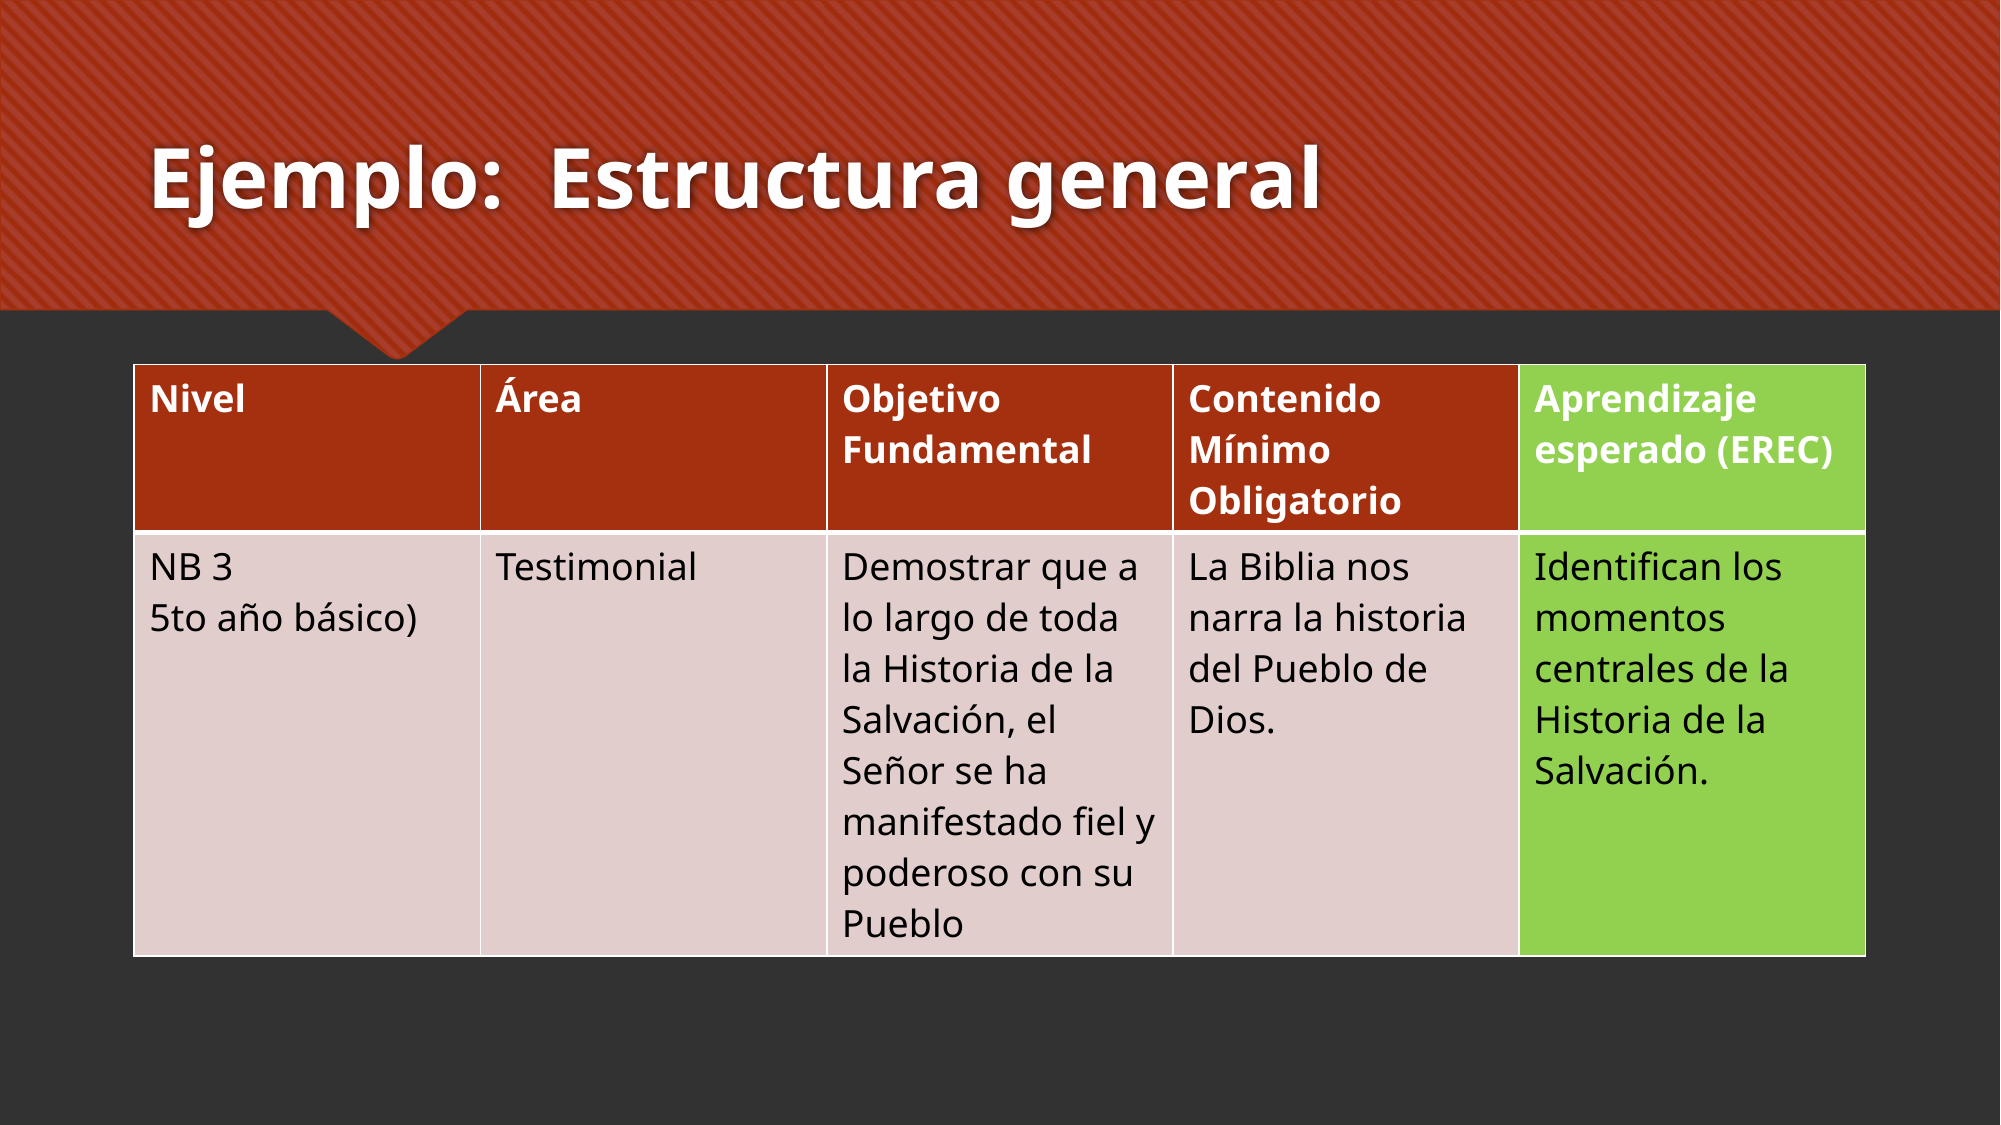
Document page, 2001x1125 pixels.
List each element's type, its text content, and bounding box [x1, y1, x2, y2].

table_header Nivel [135, 365, 480, 530]
table_header Contenido Mínimo Obligatorio [1174, 365, 1518, 530]
title Ejemplo: Estructura general [132, 73, 1868, 233]
table_header Objetivo Fundamental [828, 365, 1172, 530]
table_header Área [481, 365, 826, 530]
table_header Aprendizaje esperado (EREC) [1520, 365, 1865, 530]
table_cell NB 3 5to año básico) [135, 535, 480, 955]
table_cell La Biblia nos narra la historia del Pueblo de Dios. [1174, 535, 1518, 955]
table_cell Identifican los momentos centrales de la Historia de la Salvación. [1520, 535, 1865, 955]
table_cell Testimonial [481, 535, 826, 955]
table_cell Demostrar que a lo largo de toda la Historia de la Salvación, el Señor se ha manifestado fiel y poderoso con su Pueblo [828, 535, 1172, 955]
